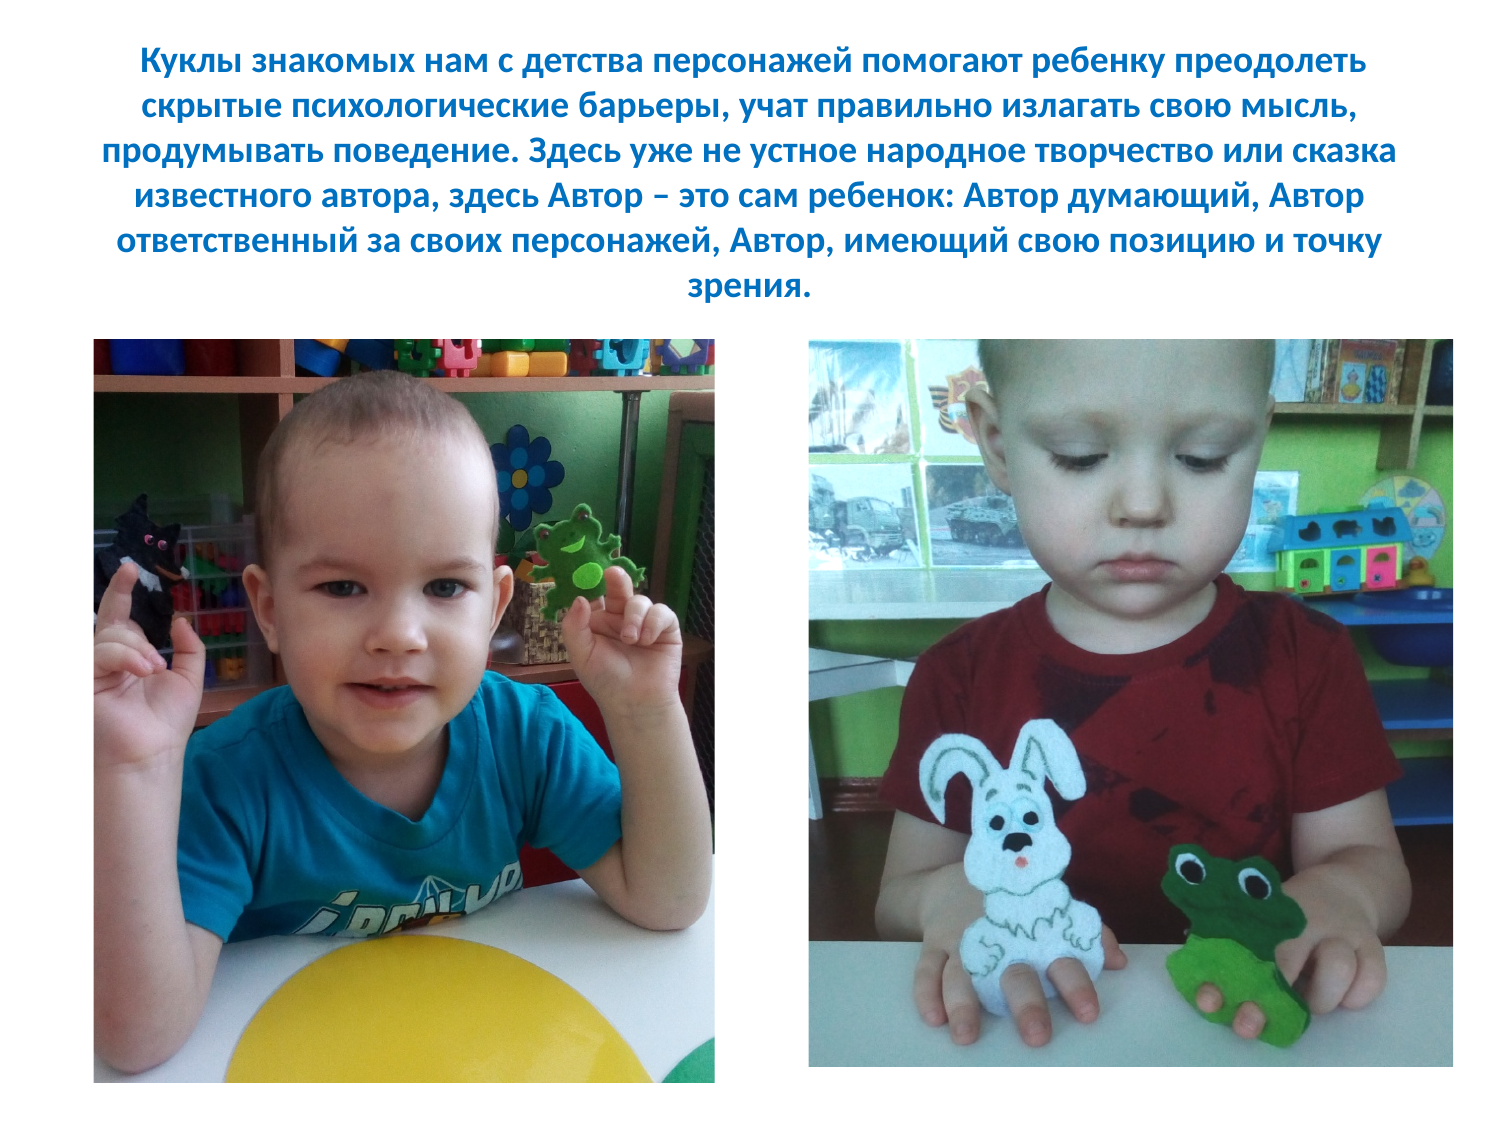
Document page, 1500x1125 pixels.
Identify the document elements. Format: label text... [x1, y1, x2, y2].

picture [808, 339, 1454, 1067]
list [93, 339, 716, 1083]
title Куклы знакомых нам с детства персонажей помогают ребенку преодолеть скрытые психологические барьеры, учат правильно излагать свою мысль, продумывать поведение. Здесь уже не устное народное творчество или сказка известного автора, здесь Автор – это сам ребенок: Автор думающий, Автор ответственный за своих персонажей, Автор, имеющий свою позицию и точку зрения. [75, 45, 1425, 340]
